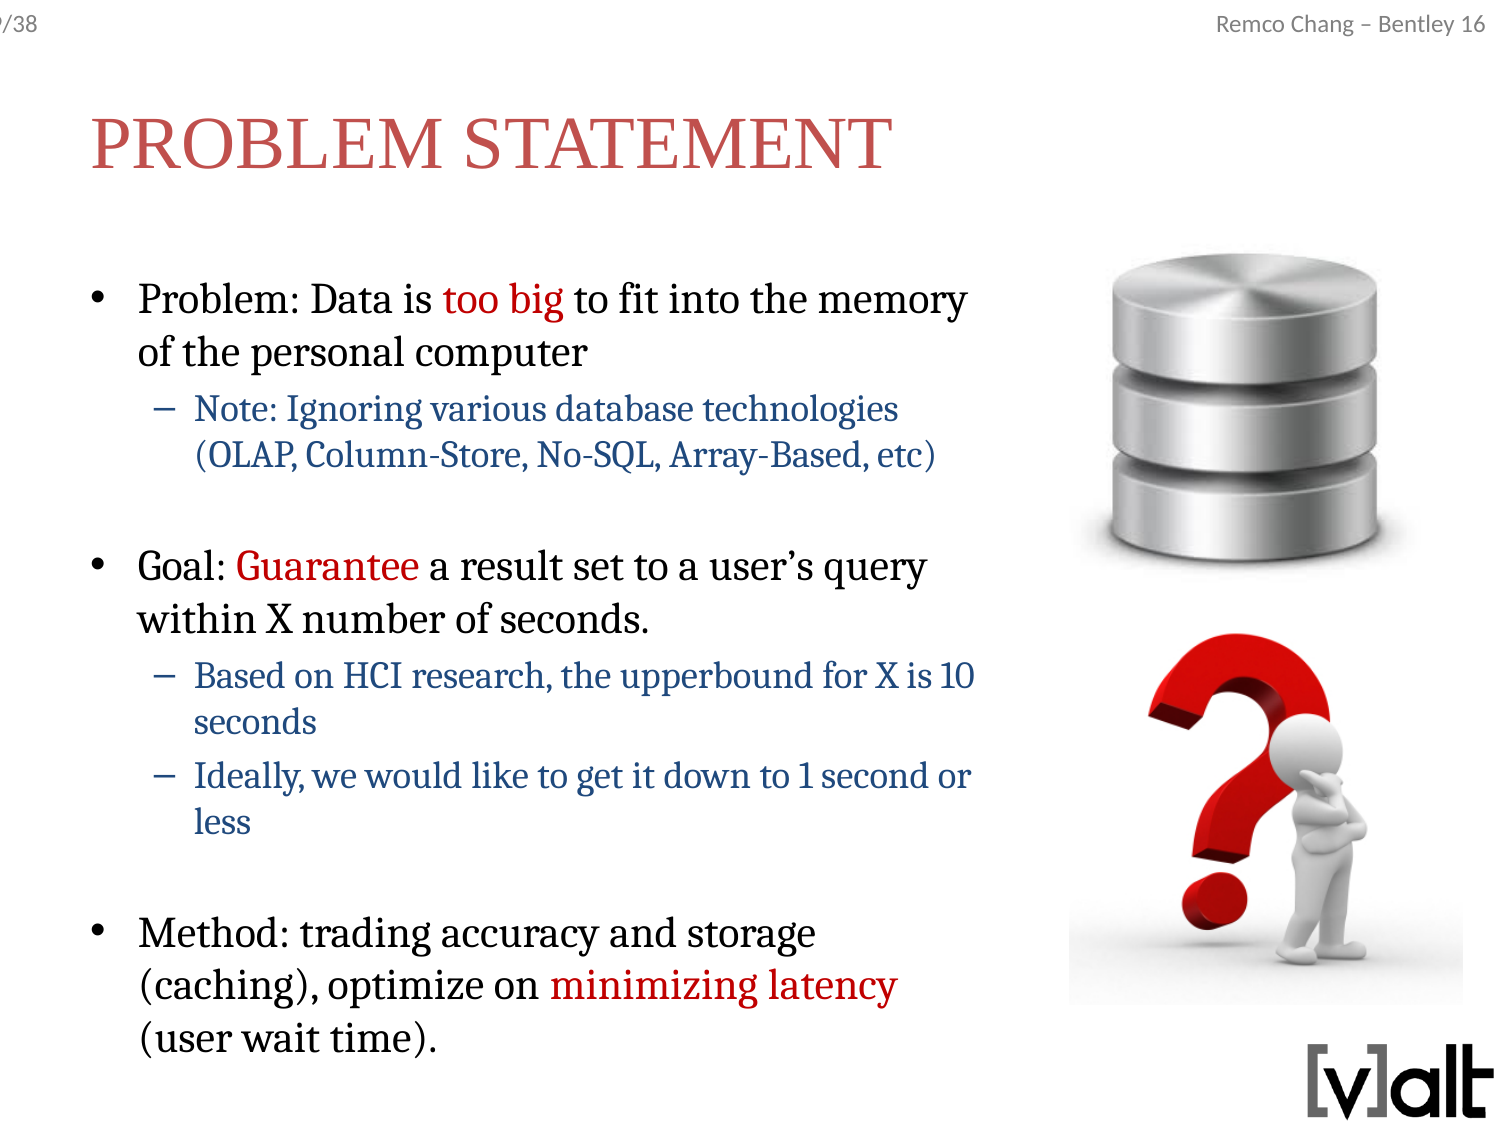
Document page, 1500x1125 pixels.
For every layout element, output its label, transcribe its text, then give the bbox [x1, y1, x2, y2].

picture [1299, 1034, 1500, 1125]
picture [1068, 232, 1422, 585]
list Problem: Data is too big to fit into the memory of the personal computer Note: Ignoring various database technologies (OLAP, Column-Store, No-SQL, Array-Based, etc) Goal: Guarantee a result set to a user’s query within X number of seconds. Based on HCI research, the upperbound for X is 10 seconds Ideally, we would like to get it down to 1 second or less Method: trading accuracy and storage (caching), optimize on minimizing latency (user wait time). [75, 262, 1013, 1075]
title Problem Statement [75, 45, 1425, 233]
picture [1068, 612, 1463, 1006]
